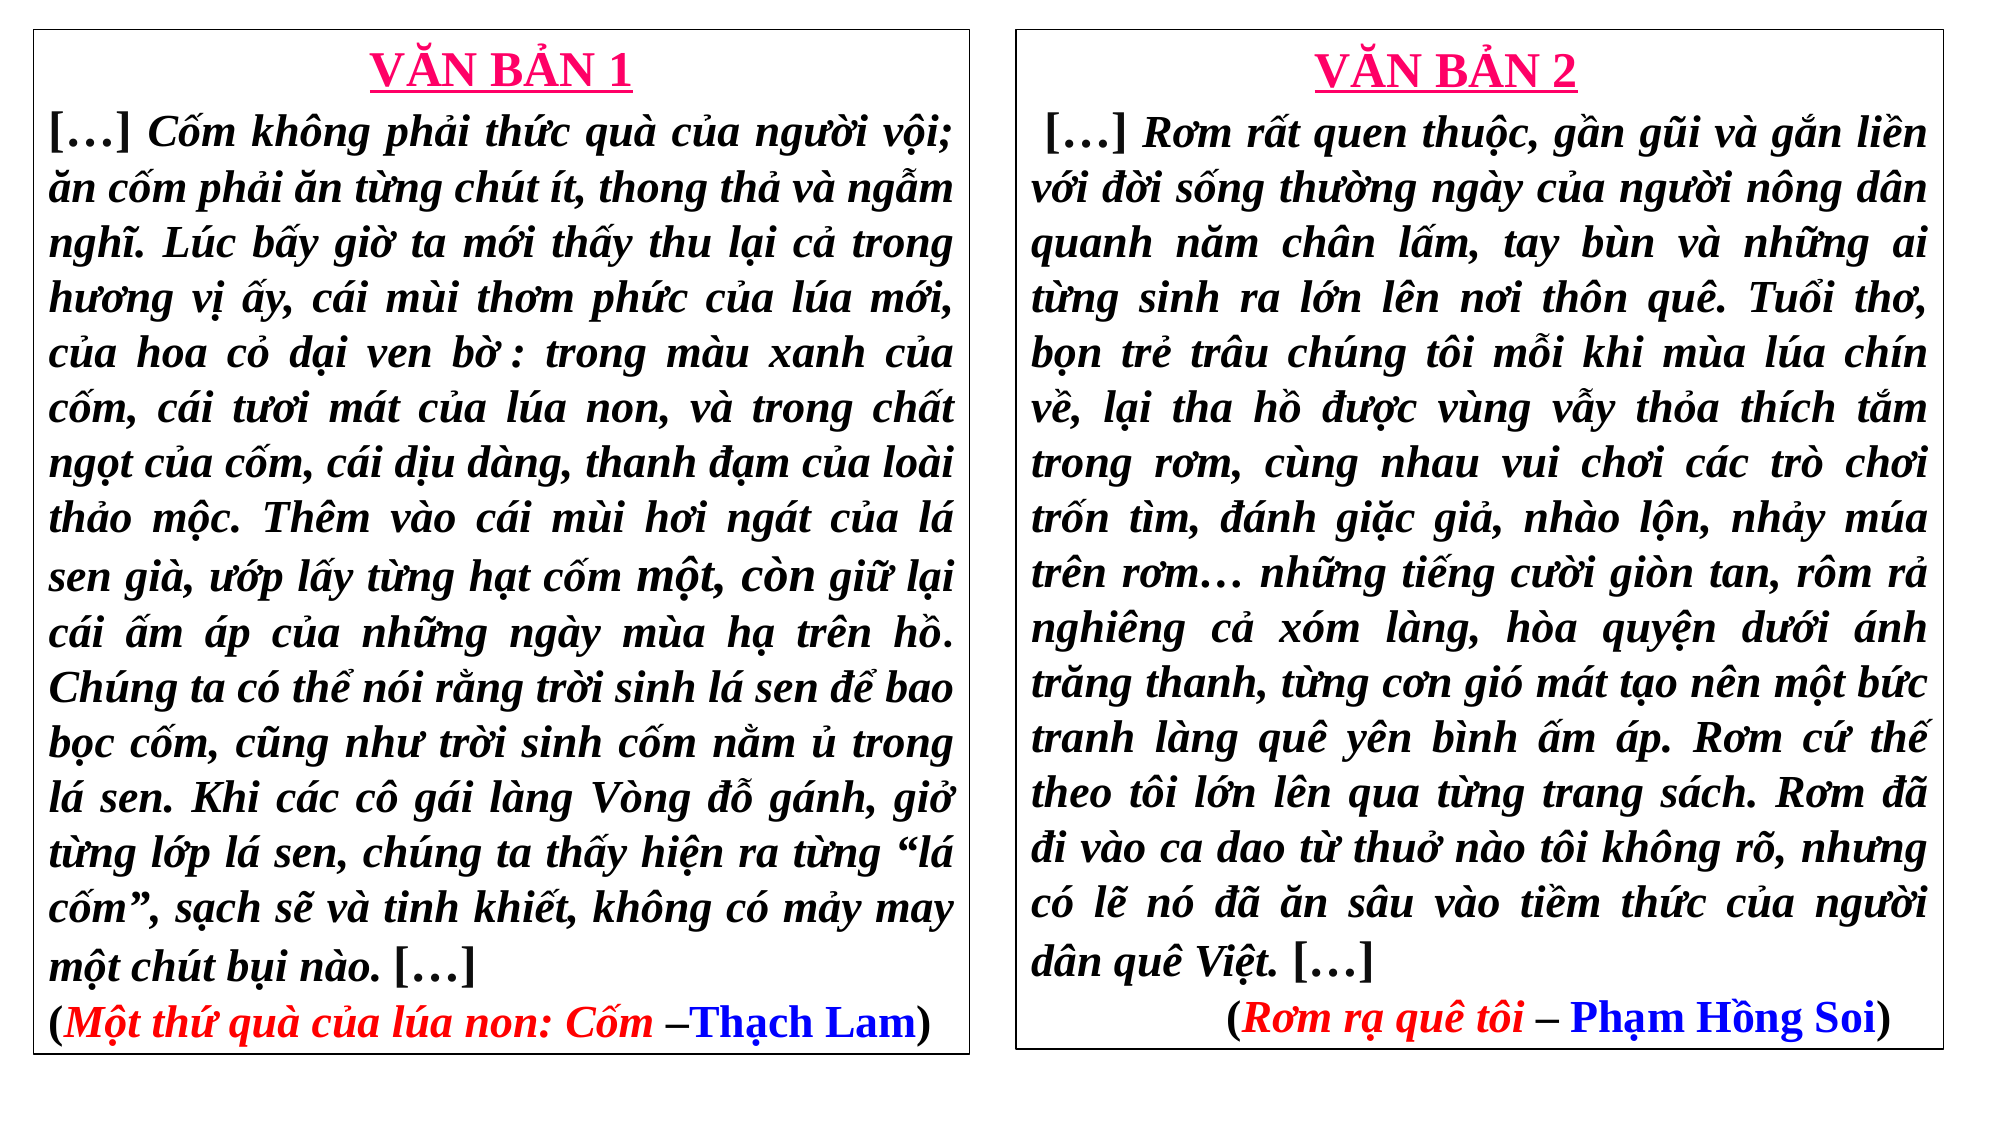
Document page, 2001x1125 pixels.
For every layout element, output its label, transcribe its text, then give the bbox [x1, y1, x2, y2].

text_box VĂN BẢN 2 […] Rơm rất quen thuộc, gần gũi và gắn liền với đời sống thường ngày của người nông dân quanh năm chân lấm, tay bùn và những ai từng sinh ra lớn lên nơi thôn quê. Tuổi thơ, bọn trẻ trâu chúng tôi mỗi khi mùa lúa chín về, lại tha hồ được vùng vẫy thỏa thích tắm trong rơm, cùng nhau vui chơi các trò chơi trốn tìm, đánh giặc giả, nhào lộn, nhảy múa trên rơm… những tiếng cười giòn tan, rôm rả nghiêng cả xóm làng, hòa quyện dưới ánh trăng thanh, từng cơn gió mát tạo nên một bức tranh làng quê yên bình ấm áp. Rơm cứ thế theo tôi lớn lên qua từng trang sách. Rơm đã đi vào ca dao từ thuở nào tôi không rõ, nhưng có lẽ nó đã ăn sâu vào tiềm thức của người dân quê Việt. […] (Rơm rạ quê tôi – Phạm Hồng Soi) [1016, 29, 1944, 1049]
text_box VĂN BẢN 1 […] Cốm không phải thức quà của người vội; ăn cốm phải ăn từng chút ít, thong thả và ngẫm nghĩ. Lúc bấy giờ ta mới thấy thu lại cả trong hương vị ấy, cái mùi thơm phức của lúa mới, của hoa cỏ dại ven bờ : trong màu xanh của cốm, cái tươi mát của lúa non, và trong chất ngọt của cốm, cái dịu dàng, thanh đạm của loài thảo mộc. Thêm vào cái mùi hơi ngát của lá sen già, ướp lấy từng hạt cốm một, còn giữ lại cái ấm áp của những ngày mùa hạ trên hồ. Chúng ta có thể nói rằng trời sinh lá sen để bao bọc cốm, cũng như trời sinh cốm nằm ủ trong lá sen. Khi các cô gái làng Vòng đỗ gánh, giở từng lớp lá sen, chúng ta thấy hiện ra từng “lá cốm”, sạch sẽ và tinh khiết, không có mảy may một chút bụi nào. […] (Một thứ quà của lúa non: Cốm –Thạch Lam) [33, 29, 970, 1054]
